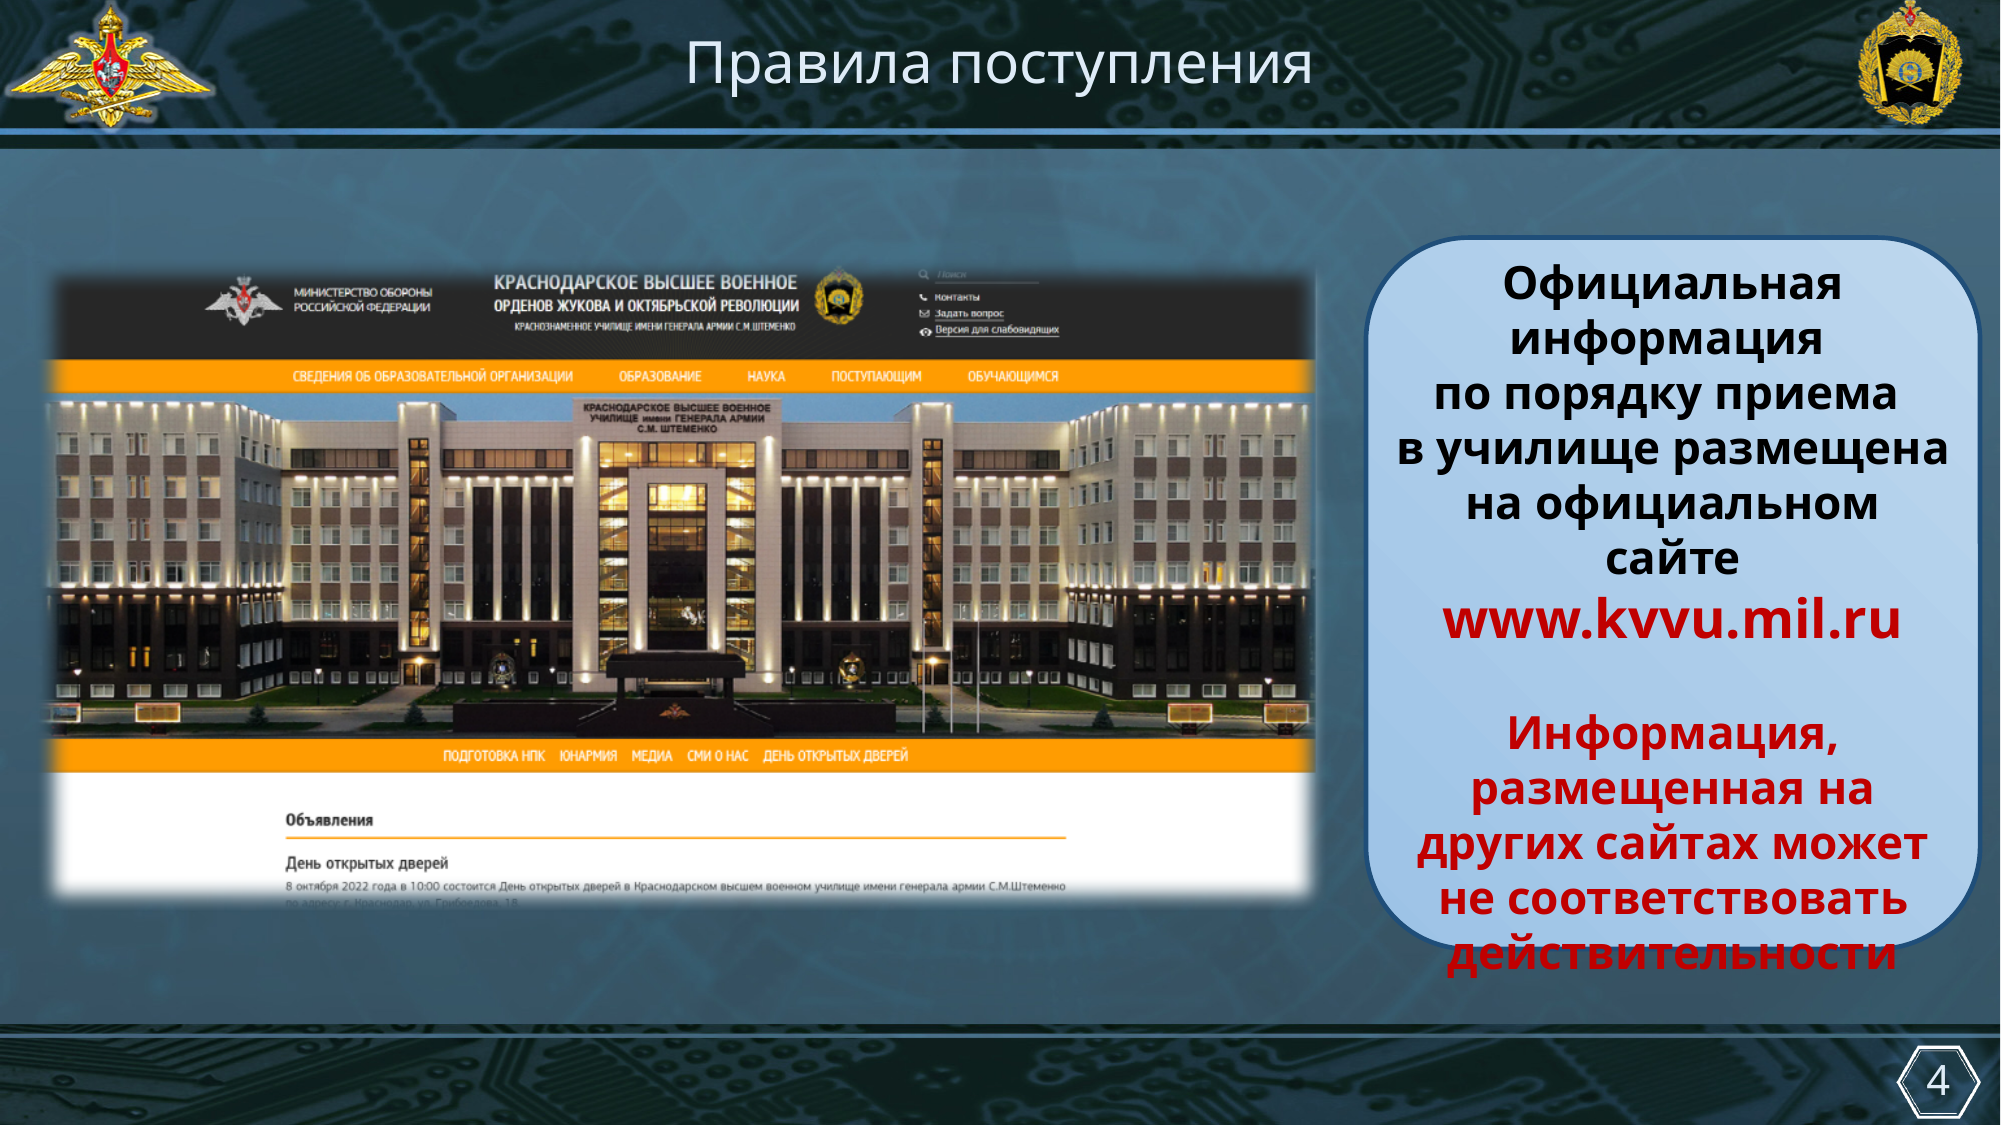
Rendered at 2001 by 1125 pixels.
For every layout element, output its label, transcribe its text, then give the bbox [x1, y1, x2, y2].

text_box [1364, 291, 1377, 895]
text_box Правила поступления [0, 25, 2000, 104]
text_box Официальная информация по порядку приема в училище размещена на официальном сайте www.kvvu.mil.ru Информация, размещенная на других сайтах может не соответствовать действительности [1377, 246, 1969, 987]
text_box [1969, 291, 1982, 896]
text_box [1425, 236, 1921, 246]
picture [0, 0, 2001, 1125]
